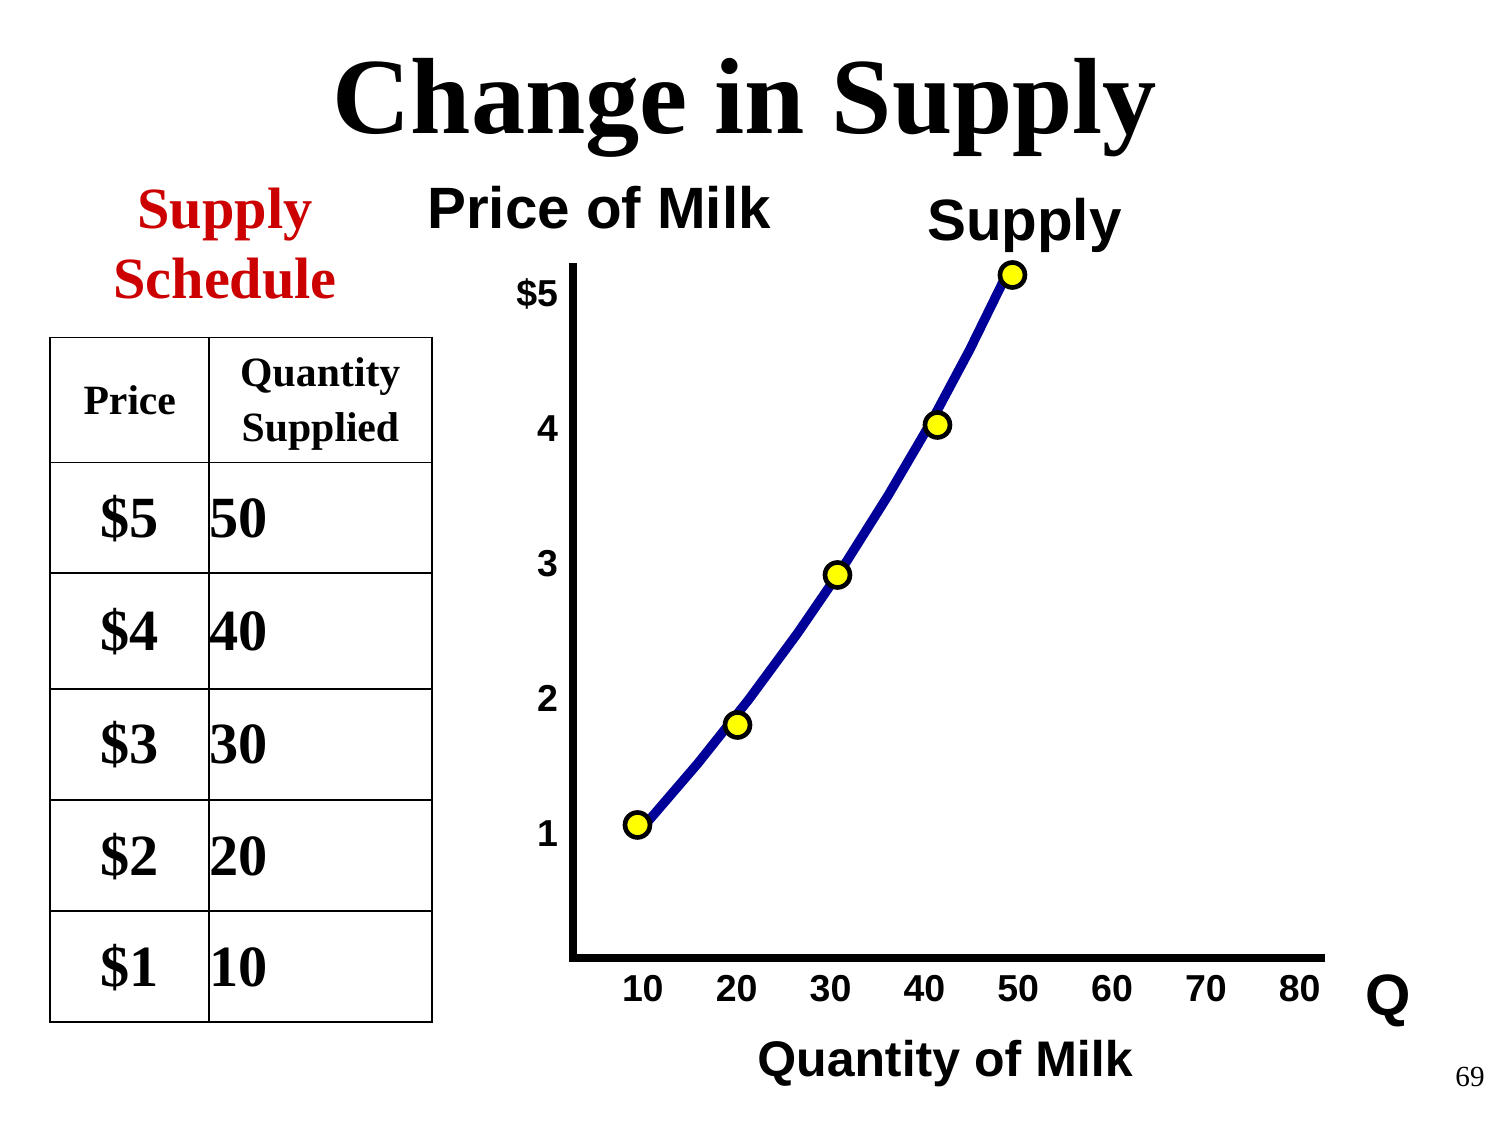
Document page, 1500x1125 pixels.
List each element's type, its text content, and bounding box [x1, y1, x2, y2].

table_cell $4 [51, 574, 208, 688]
text_box 69 [1187, 1049, 1500, 1125]
text_box 10 20 30 40 50 60 70 80 [607, 955, 1350, 1017]
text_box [568, 262, 1326, 963]
table_cell 40 [210, 574, 431, 688]
text_box Q [1350, 949, 1426, 1036]
table_cell 30 [210, 690, 431, 799]
table_cell $2 [51, 801, 208, 910]
table_header Price [51, 338, 208, 462]
table_cell $1 [51, 912, 208, 1021]
table_cell 10 [210, 912, 431, 1021]
text_box Supply [912, 174, 1151, 261]
text_box Quantity of Milk [742, 1017, 1151, 1094]
table_cell $5 [51, 463, 208, 572]
table_cell 50 [210, 463, 431, 572]
table_header Quantity Supplied [210, 338, 431, 462]
table_cell 20 [210, 801, 431, 910]
title Change in Supply [37, 19, 1454, 162]
table_cell $3 [51, 690, 208, 799]
text_box Price of Milk [412, 162, 790, 248]
text_box Supply Schedule [50, 162, 400, 318]
text_box $5 4 3 2 1 [501, 261, 569, 863]
